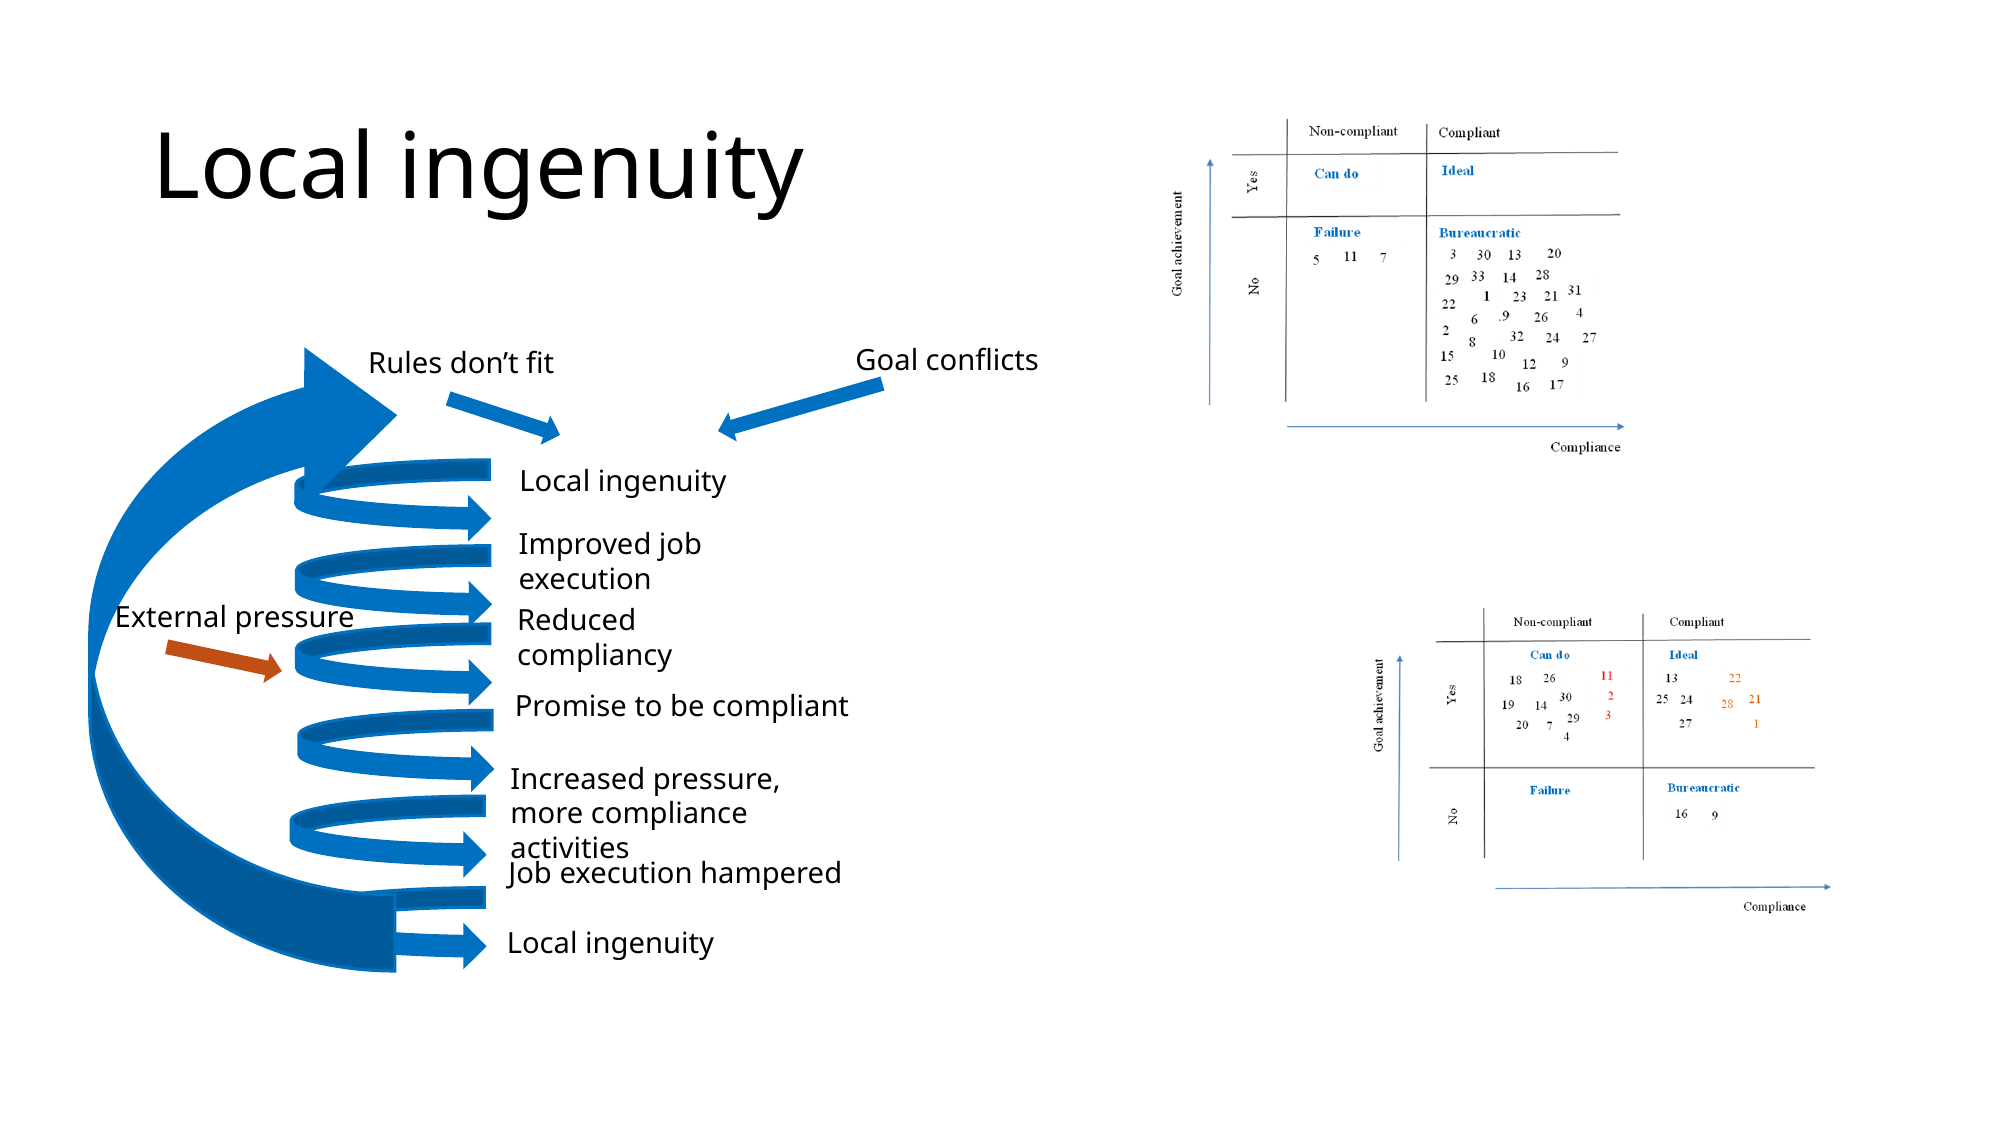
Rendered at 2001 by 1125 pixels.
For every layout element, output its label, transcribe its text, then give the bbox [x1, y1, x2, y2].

text_box [294, 544, 493, 622]
text_box Job execution hampered [493, 847, 908, 898]
title Local ingenuity [137, 59, 1863, 278]
text_box Reduced compliancy [502, 593, 801, 679]
text_box [297, 708, 495, 793]
text_box [366, 886, 486, 912]
text_box [88, 347, 398, 973]
text_box Goal conflicts [840, 334, 1112, 384]
text_box Local ingenuity [492, 917, 817, 967]
text_box Local ingenuity [504, 455, 810, 505]
text_box [165, 641, 282, 684]
text_box [294, 622, 493, 706]
text_box Improved job execution [503, 518, 847, 603]
picture [1162, 117, 1660, 461]
text_box [397, 922, 487, 970]
text_box [445, 391, 561, 445]
text_box [294, 458, 492, 542]
text_box Promise to be compliant [500, 679, 884, 730]
text_box External pressure [99, 591, 398, 641]
text_box [717, 376, 885, 442]
picture [1366, 608, 1835, 918]
text_box Increased pressure, more compliance activities [495, 752, 847, 847]
text_box [289, 794, 487, 878]
text_box Rules don’t fit [353, 337, 652, 387]
